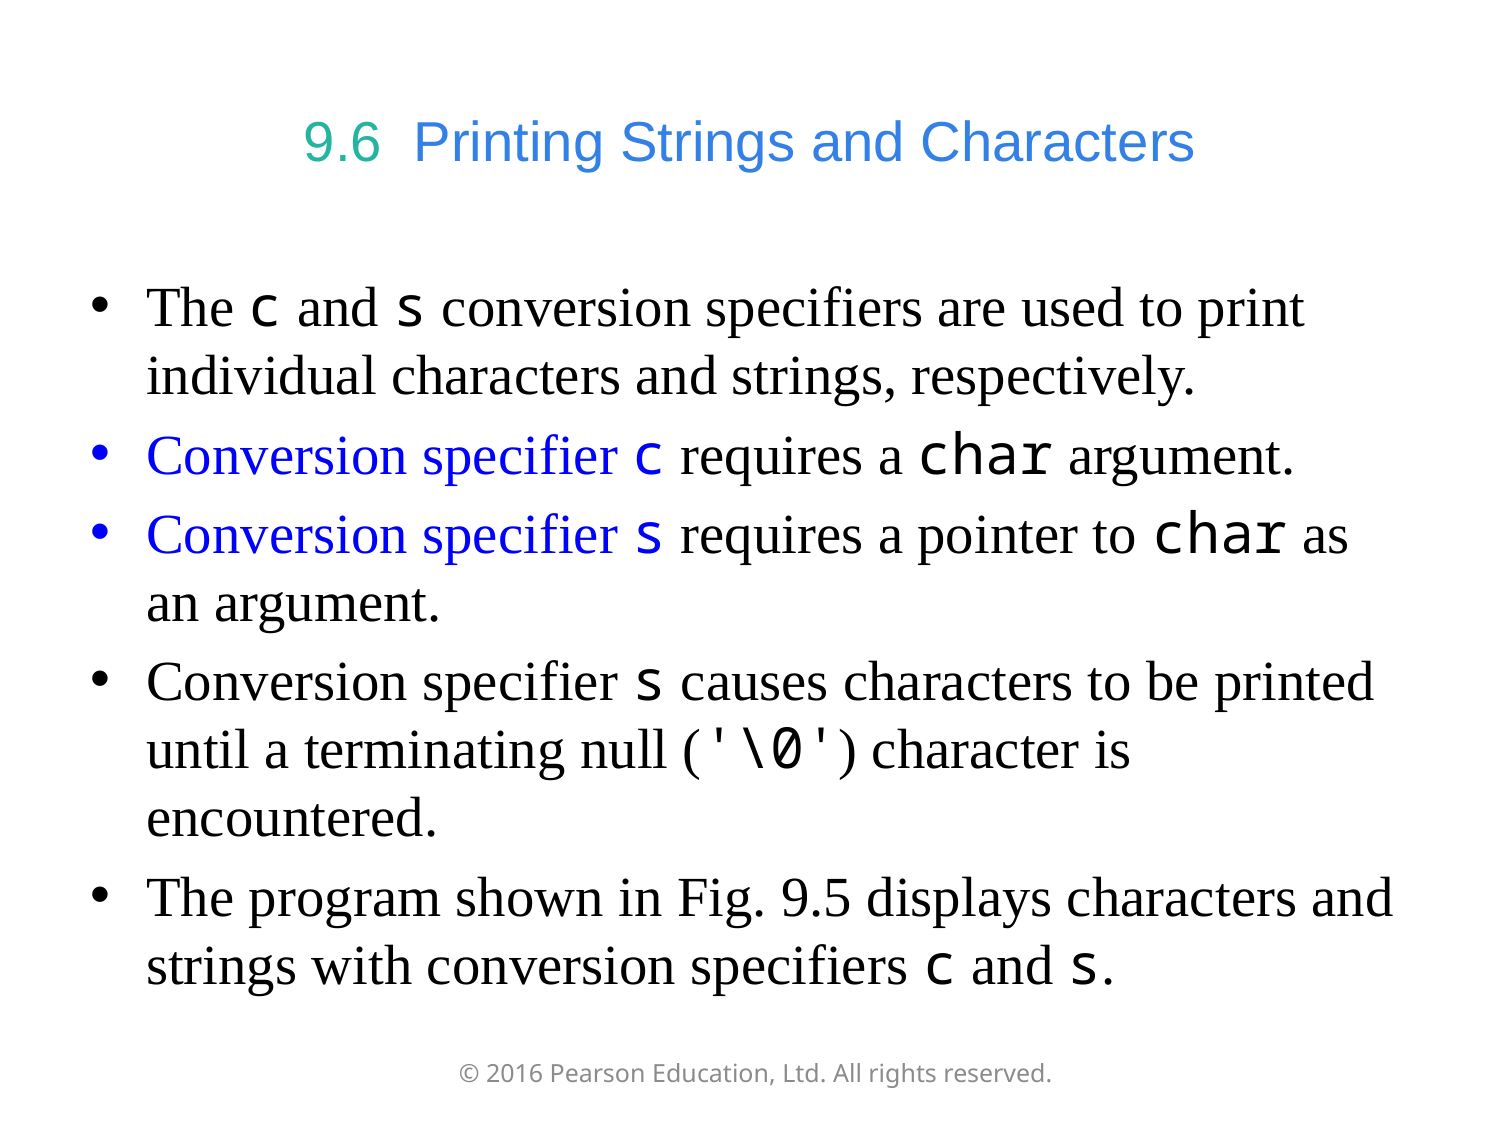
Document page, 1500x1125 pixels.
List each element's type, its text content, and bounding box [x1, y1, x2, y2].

list The c and s conversion specifiers are used to print individual characters and strings, respectively. Conversion specifier c requires a char argument. Conversion specifier s requires a pointer to char as an argument. Conversion specifier s causes characters to be printed until a terminating null ('\0') character is encountered. The program shown in Fig. 9.5 displays characters and strings with conversion specifiers c and s. [75, 262, 1425, 1005]
footer © 2016 Pearson Education, Ltd. All rights reserved. [362, 1042, 1150, 1103]
title 9.6 Printing Strings and Characters [75, 45, 1425, 233]
